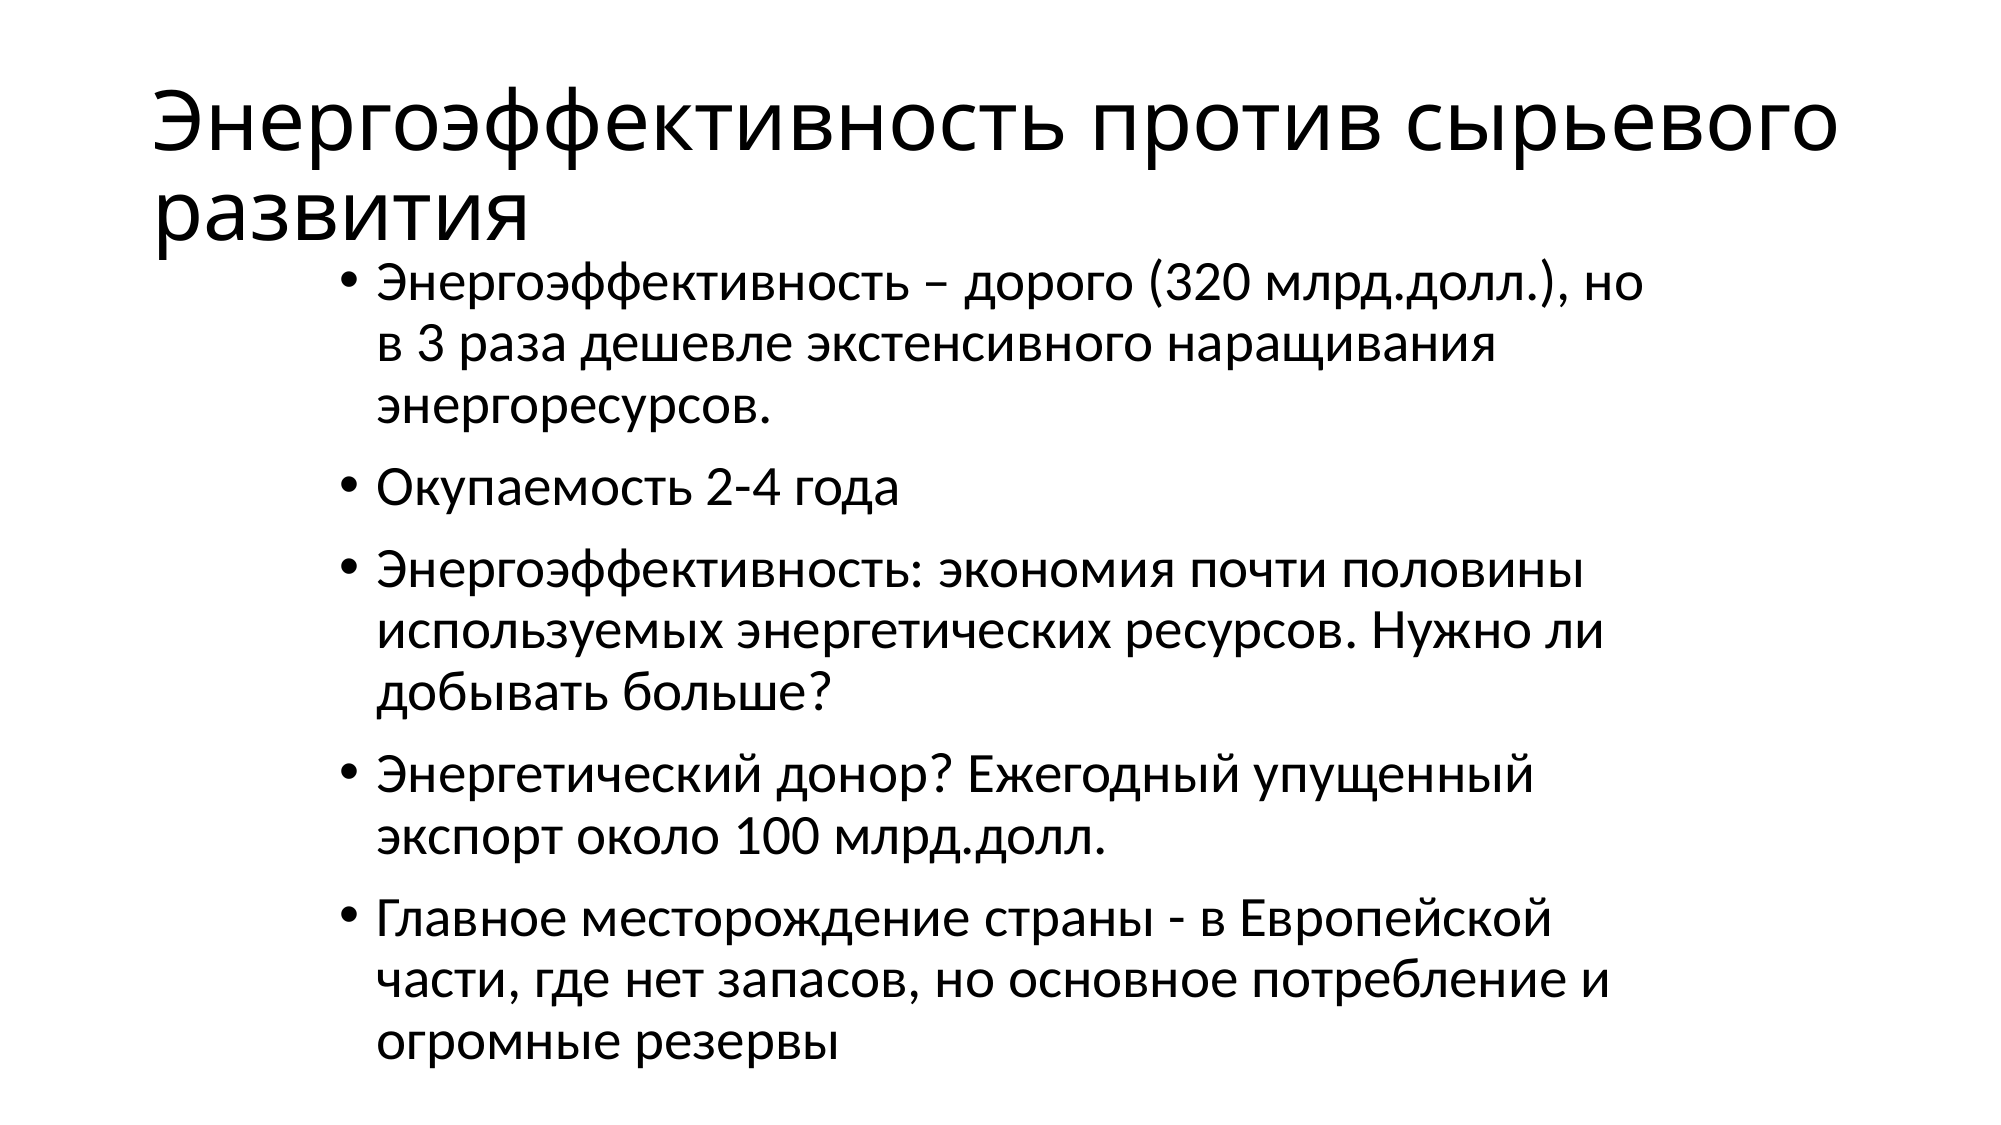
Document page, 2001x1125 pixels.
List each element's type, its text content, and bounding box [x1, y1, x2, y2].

list Энергоэффективность – дорого (320 млрд.долл.), но в 3 раза дешевле экстенсивного наращивания энергоресурсов. Окупаемость 2-4 года Энергоэффективность: экономия почти половины используемых энергетических ресурсов. Нужно ли добывать больше? Энергетический донор? Ежегодный упущенный экспорт около 100 млрд.долл. Главное месторождение страны - в Европейской части, где нет запасов, но основное потребление и огромные резервы [324, 243, 1675, 1083]
title Энергоэффективность против сырьевого развития [137, 59, 1863, 278]
